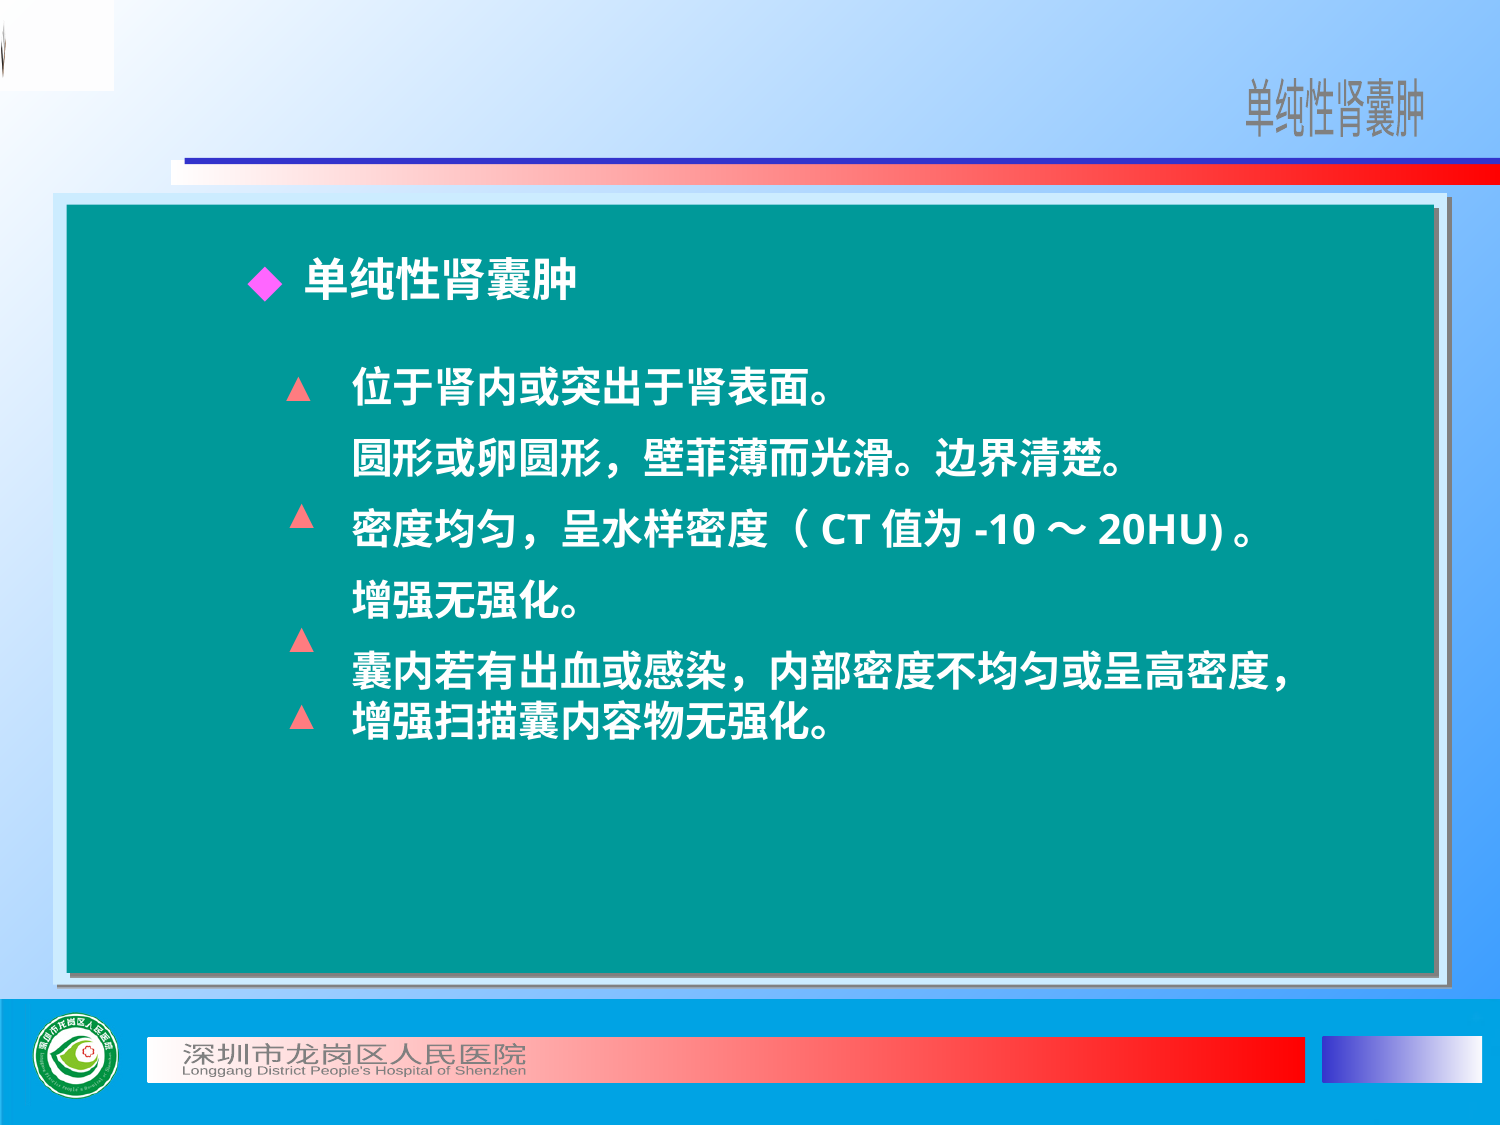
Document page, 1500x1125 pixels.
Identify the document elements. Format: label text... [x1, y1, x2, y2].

text_box 成人型多囊肾 [1434, 986, 1453, 996]
picture [0, 0, 114, 91]
text_box 单纯性肾囊肿 [1305, 78, 1334, 137]
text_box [52, 192, 1448, 985]
text_box 肾感染性病变 [1239, 993, 1263, 999]
picture [33, 1013, 118, 1098]
